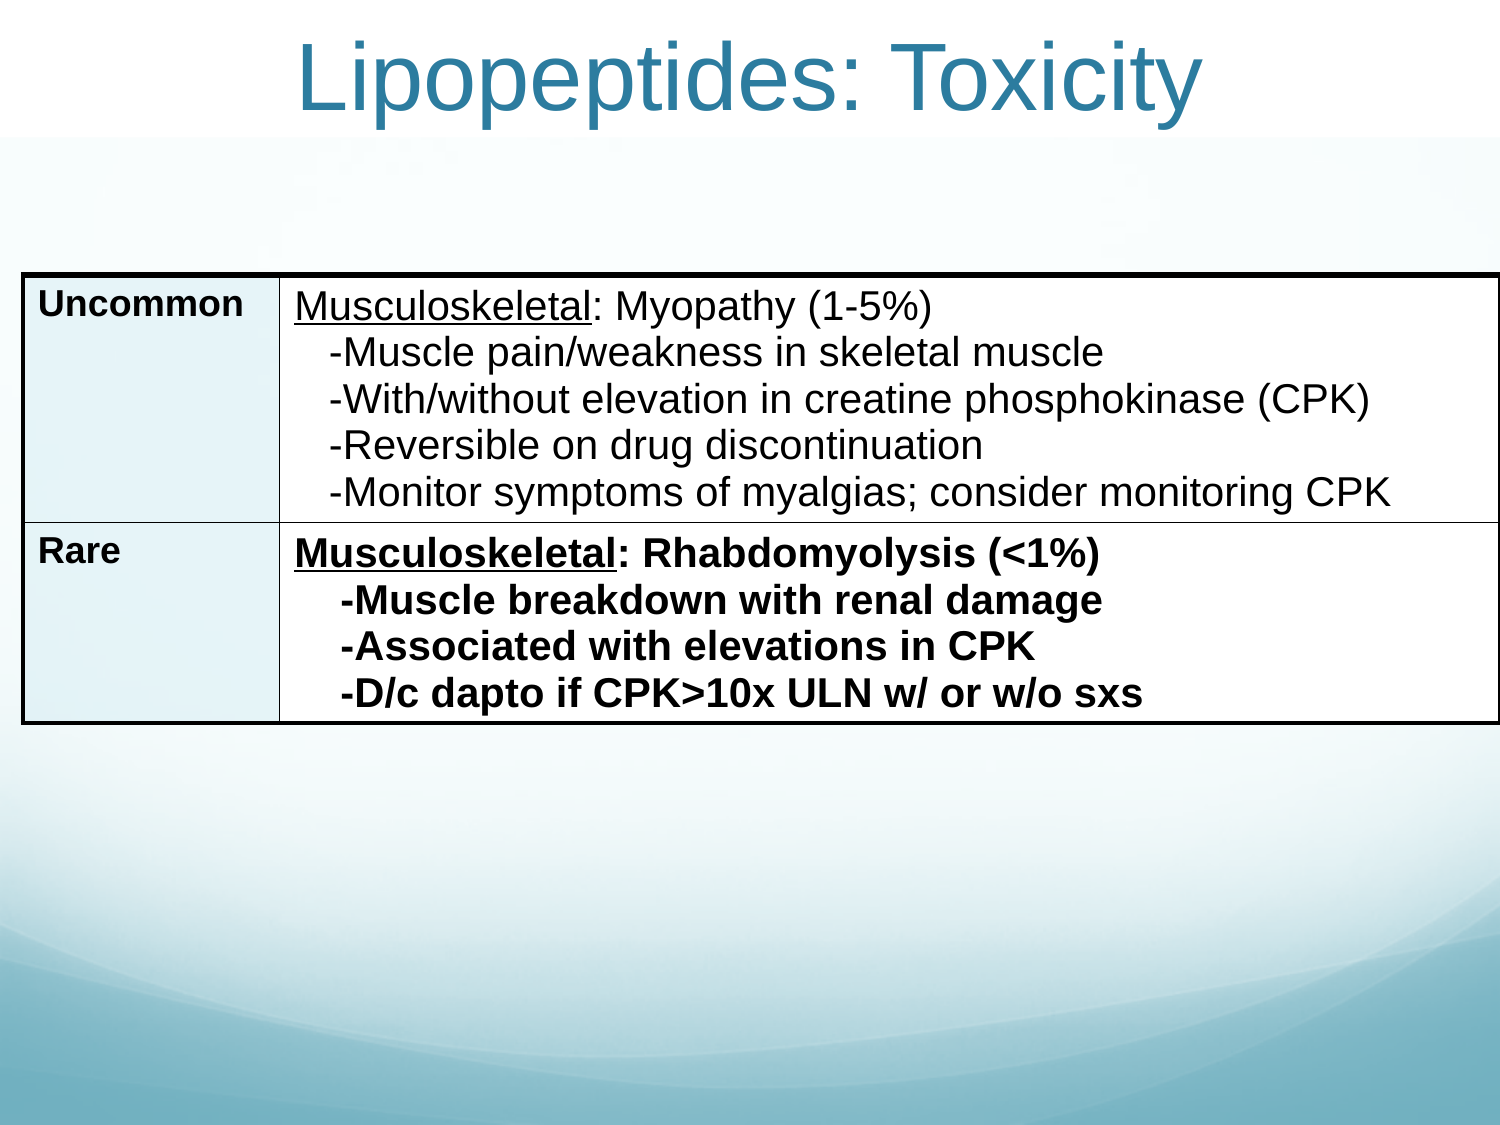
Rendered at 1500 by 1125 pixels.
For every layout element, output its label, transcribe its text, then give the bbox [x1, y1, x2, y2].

title Lipopeptides: Toxicity [0, 0, 1500, 138]
table_header Musculoskeletal: Myopathy (1-5%) -Muscle pain/weakness in skeletal muscle -With/without elevation in creatine phosphokinase (CPK) -Reversible on drug discontinuation -Monitor symptoms of myalgias; consider monitoring CPK [280, 278, 1498, 522]
table_header Uncommon [25, 278, 279, 522]
table_cell Musculoskeletal: Rhabdomyolysis (<1%) -Muscle breakdown with renal damage -Associated with elevations in CPK -D/c dapto if CPK>10x ULN w/ or w/o sxs [280, 523, 1498, 721]
table_cell Rare [25, 523, 279, 721]
